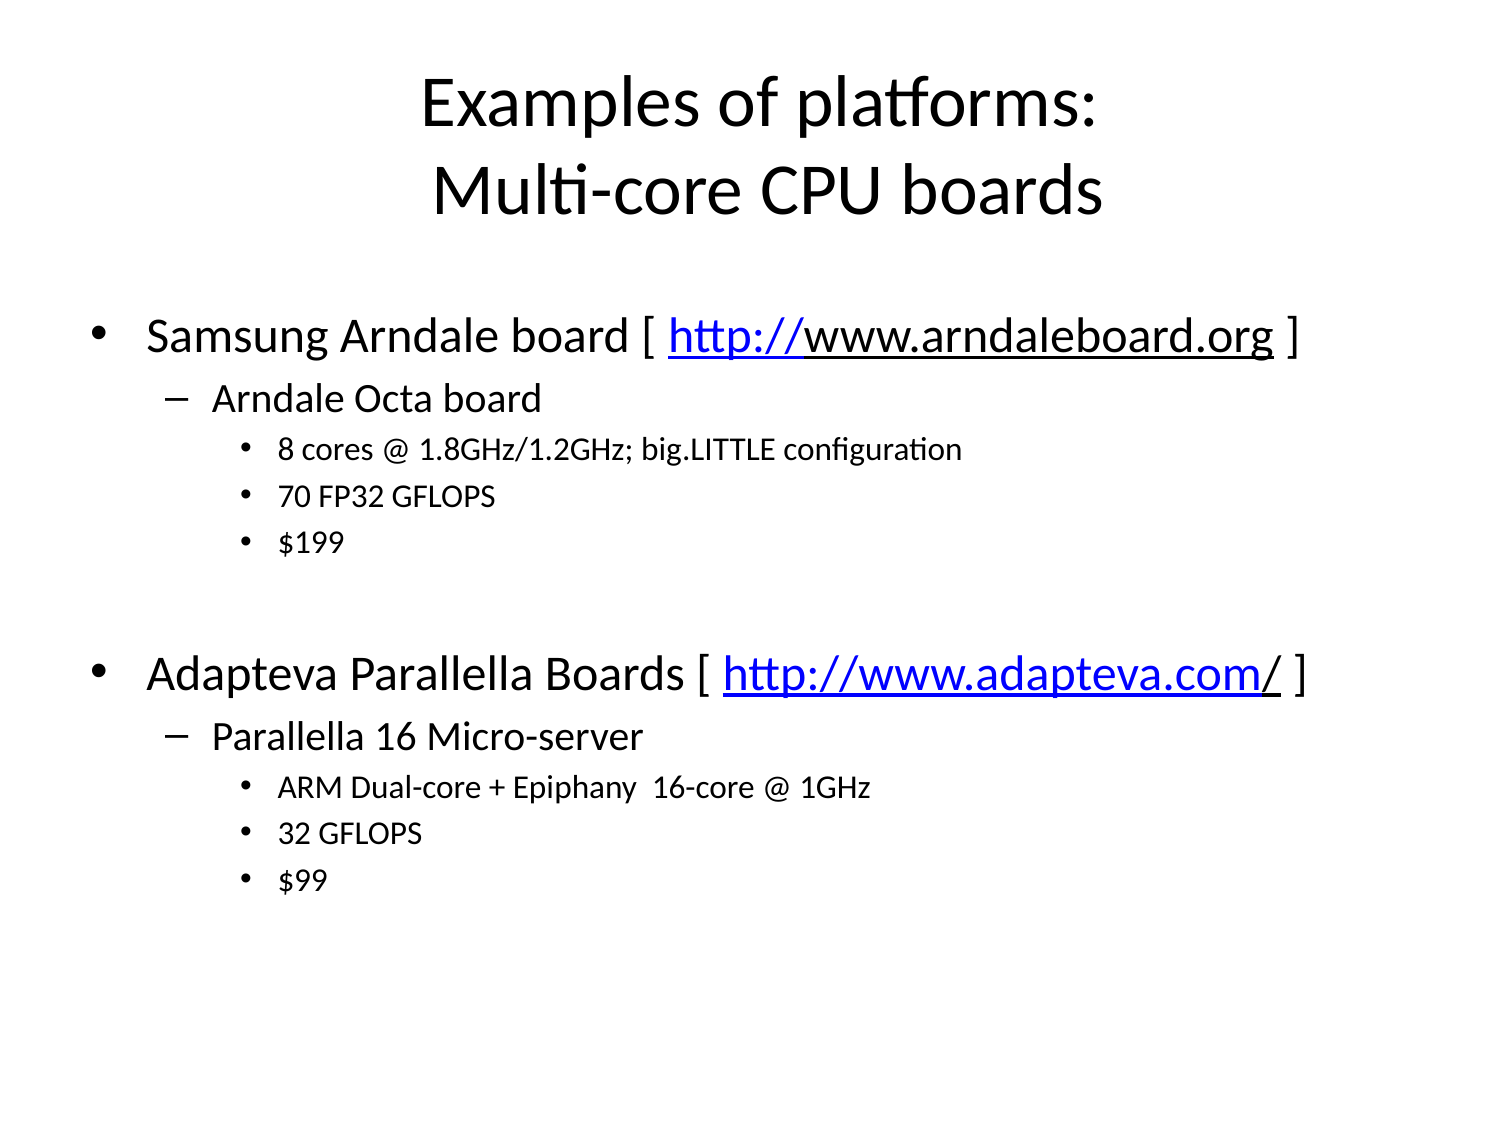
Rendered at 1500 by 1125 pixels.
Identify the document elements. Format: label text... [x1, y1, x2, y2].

title Examples of platforms: Multi-core CPU boards [75, 45, 1463, 238]
list Samsung Arndale board [ http://www.arndaleboard.org ] Arndale Octa board 8 cores @ 1.8GHz/1.2GHz; big.LITTLE configuration 70 FP32 GFLOPS $199 Adapteva Parallella Boards [ http://www.adapteva.com/ ] Parallella 16 Micro-server ARM Dual-core + Epiphany 16-core @ 1GHz 32 GFLOPS $99 [75, 295, 1425, 1038]
